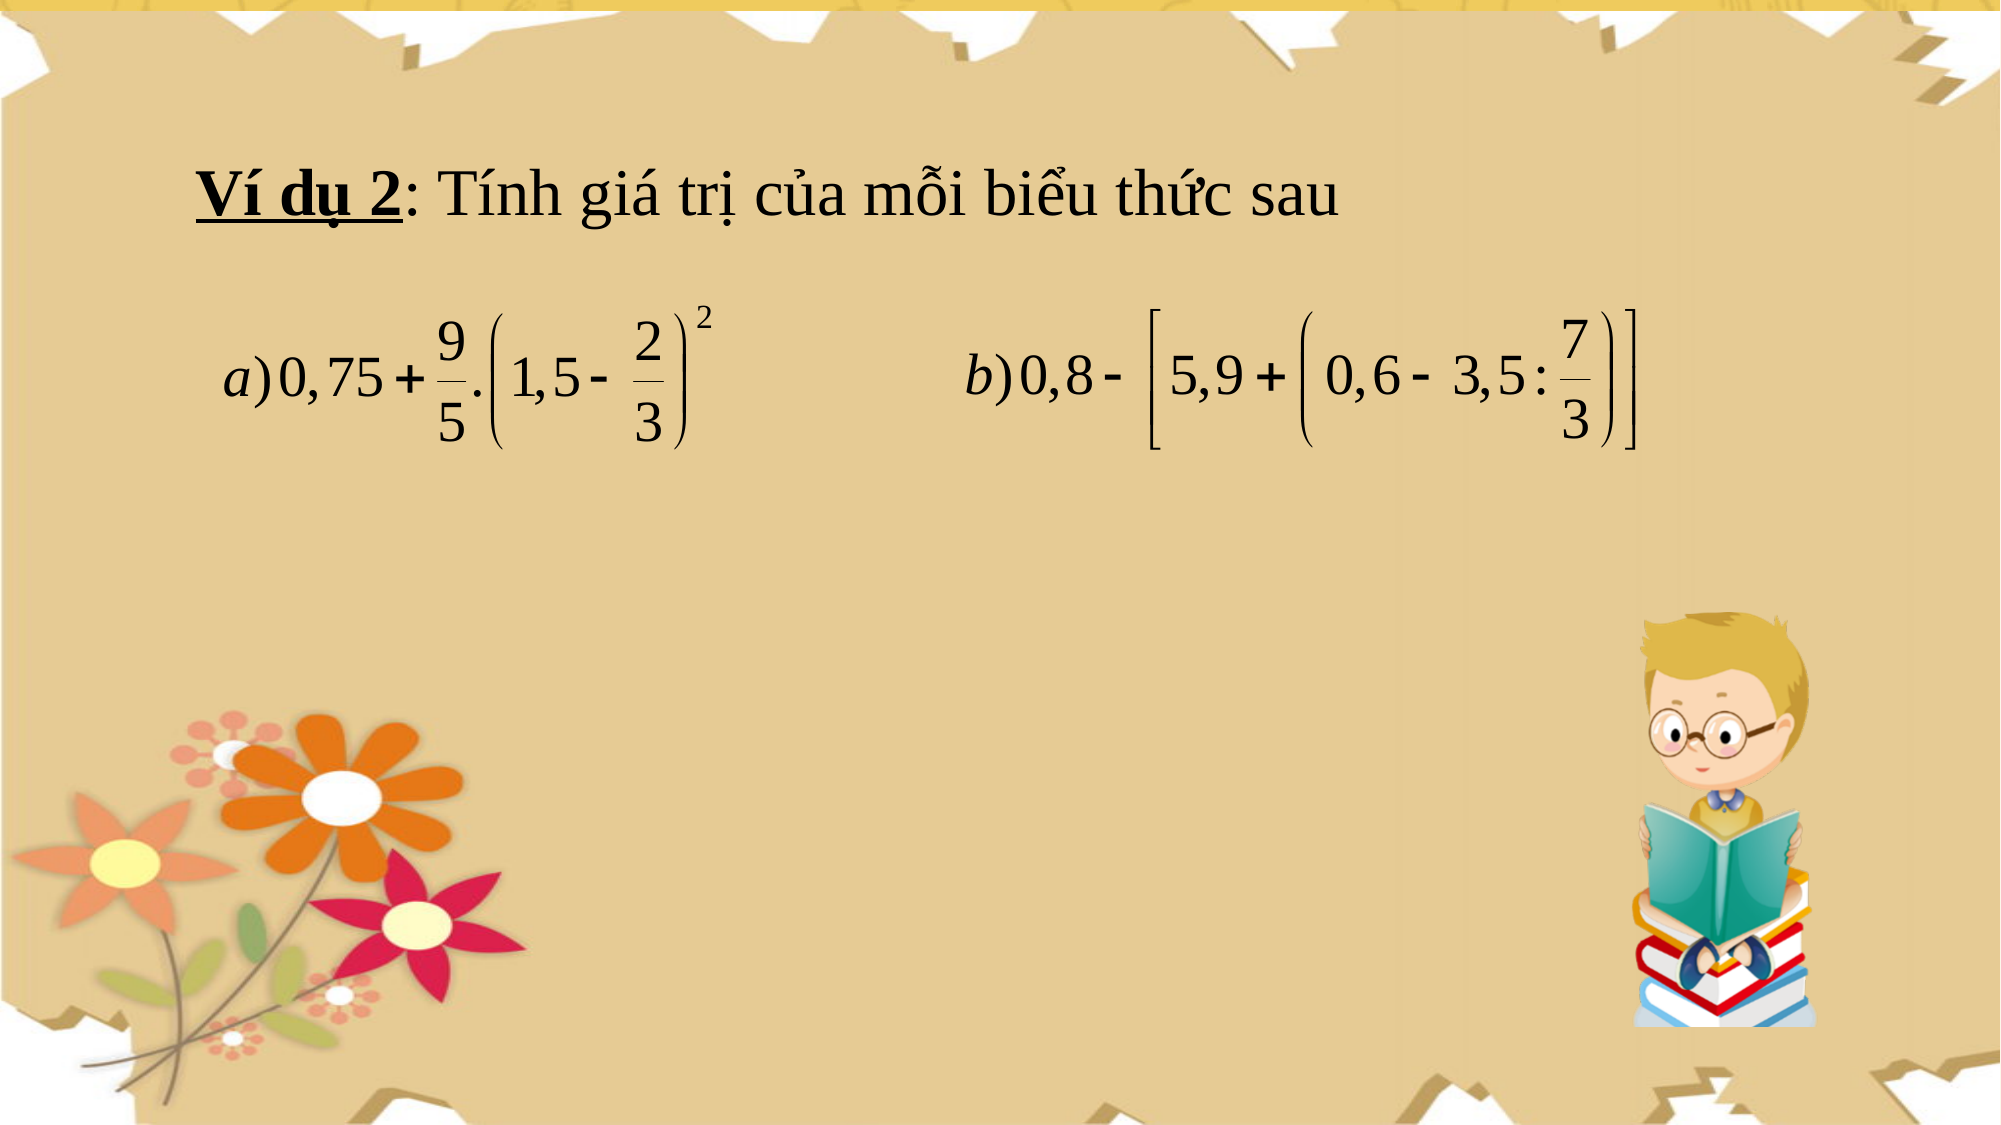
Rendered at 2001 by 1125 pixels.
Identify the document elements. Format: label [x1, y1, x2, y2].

text_box [219, 296, 718, 455]
picture [0, 0, 2001, 1125]
text_box [962, 304, 1651, 455]
